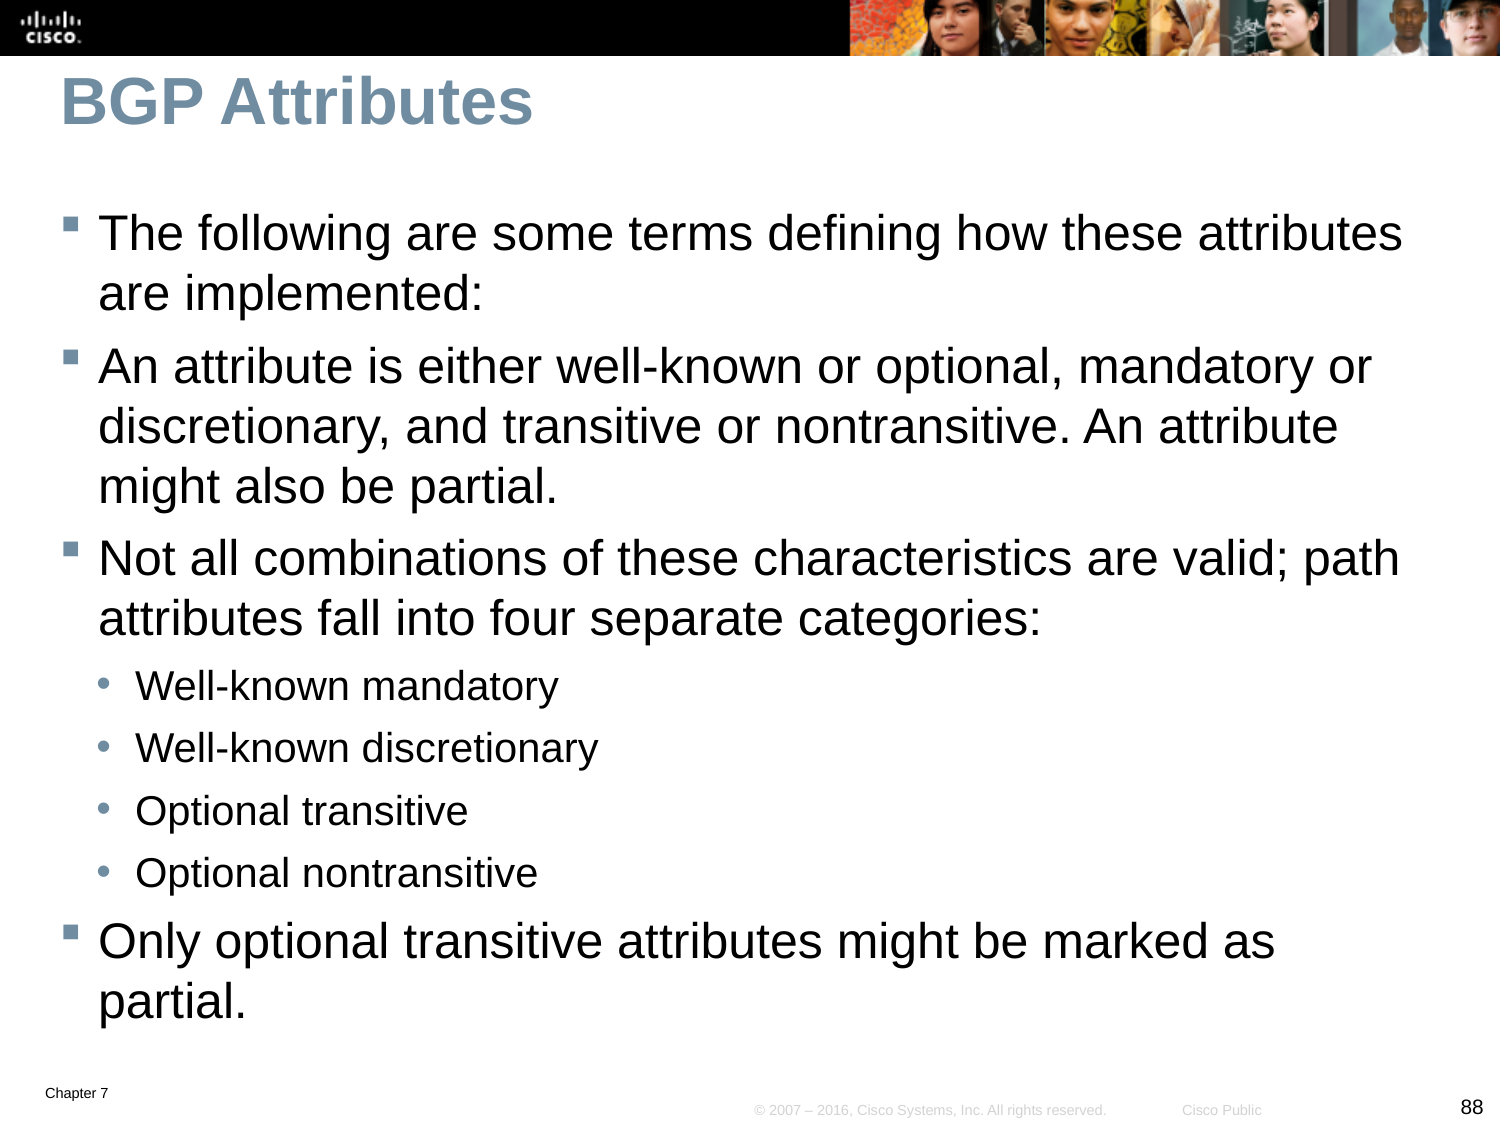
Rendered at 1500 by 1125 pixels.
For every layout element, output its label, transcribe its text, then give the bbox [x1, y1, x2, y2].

title BGP Attributes [45, 59, 1444, 182]
list The following are some terms defining how these attributes are implemented: An attribute is either well-known or optional, mandatory or discretionary, and transitive or nontransitive. An attribute might also be partial. Not all combinations of these characteristics are valid; path attributes fall into four separate categories: Well-known mandatory Well-known discretionary Optional transitive Optional nontransitive Only optional transitive attributes might be marked as partial. [45, 193, 1444, 1037]
picture [0, 0, 1500, 56]
